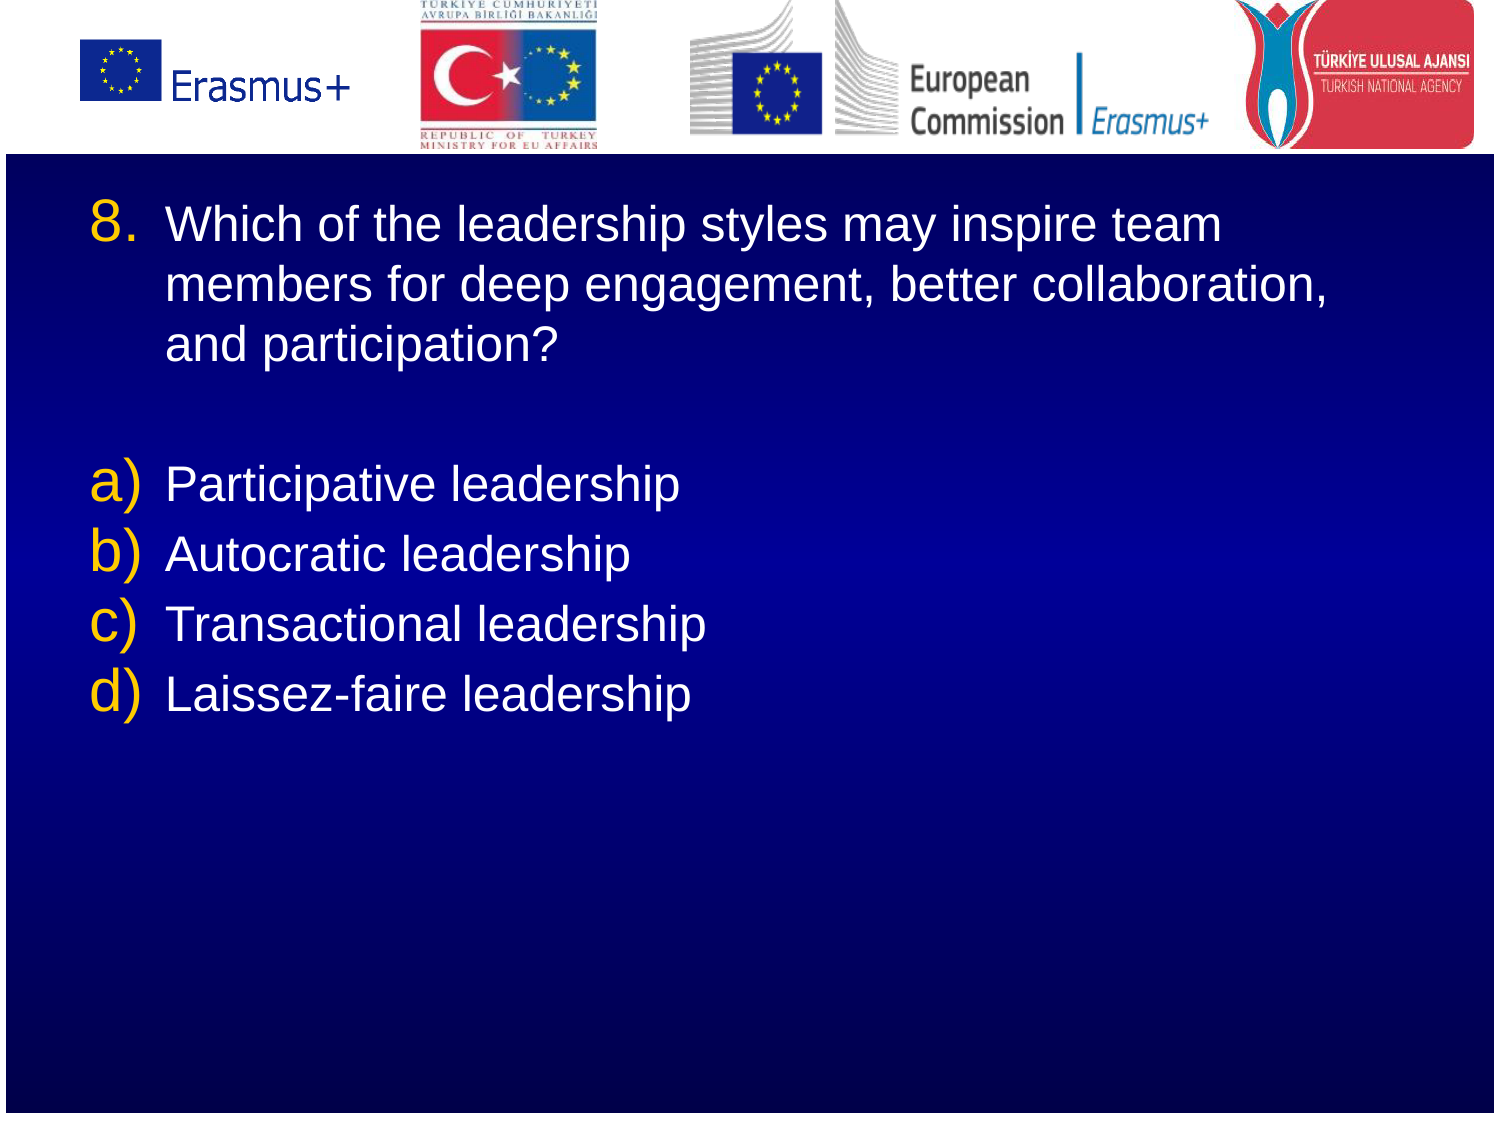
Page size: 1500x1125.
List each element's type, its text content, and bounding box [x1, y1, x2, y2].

picture [690, 0, 1211, 145]
picture [420, 0, 597, 149]
picture [1234, 0, 1474, 149]
picture [64, 21, 365, 119]
list Which of the leadership styles may inspire team members for deep engagement, better collaboration, and participation? Participative leadership Autocratic leadership Transactional leadership Laissez-faire leadership [75, 184, 1425, 1024]
